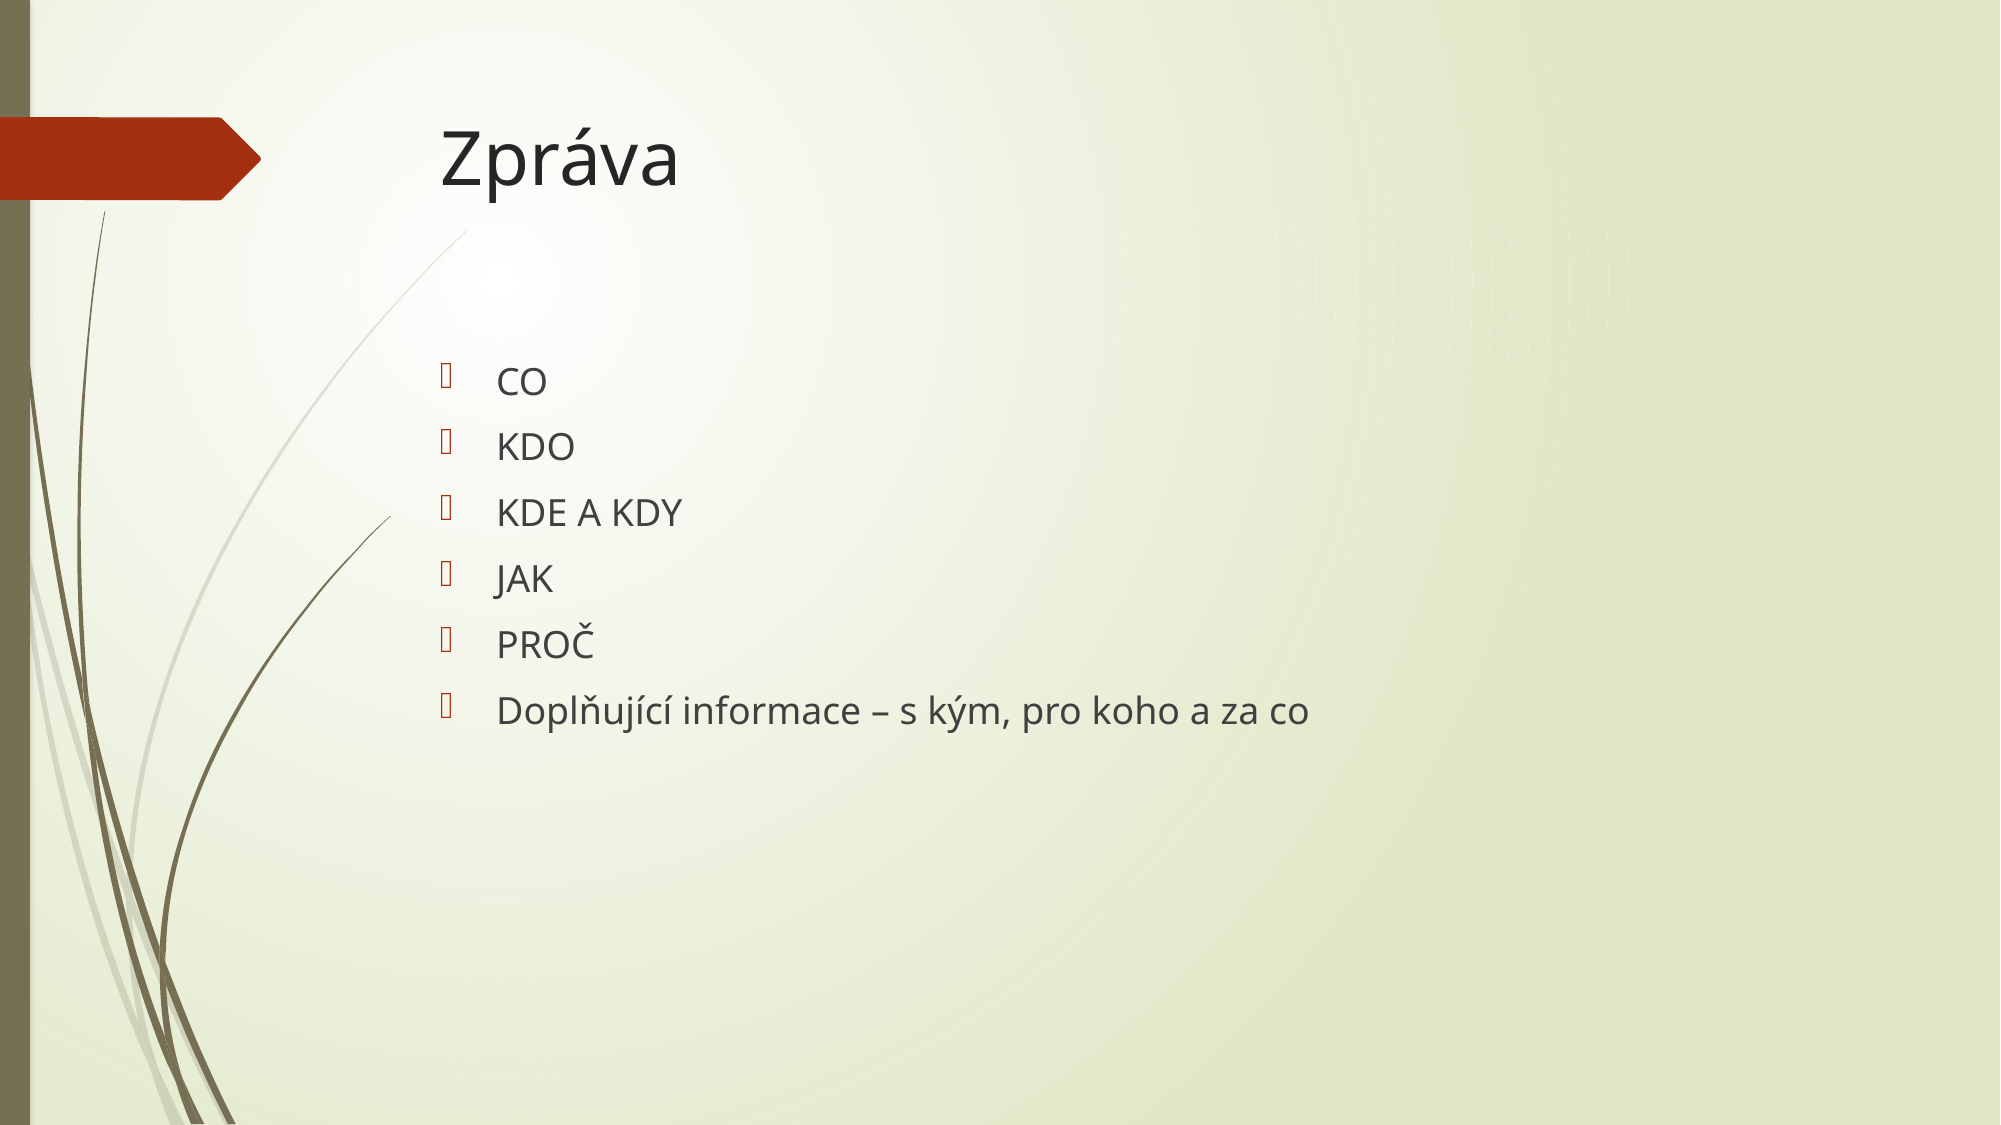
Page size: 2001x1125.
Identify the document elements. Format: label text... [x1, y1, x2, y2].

list CO KDO KDE A KDY JAK PROČ Doplňující informace – s kým, pro koho a za co [424, 350, 1888, 970]
title Zpráva [425, 102, 1888, 313]
